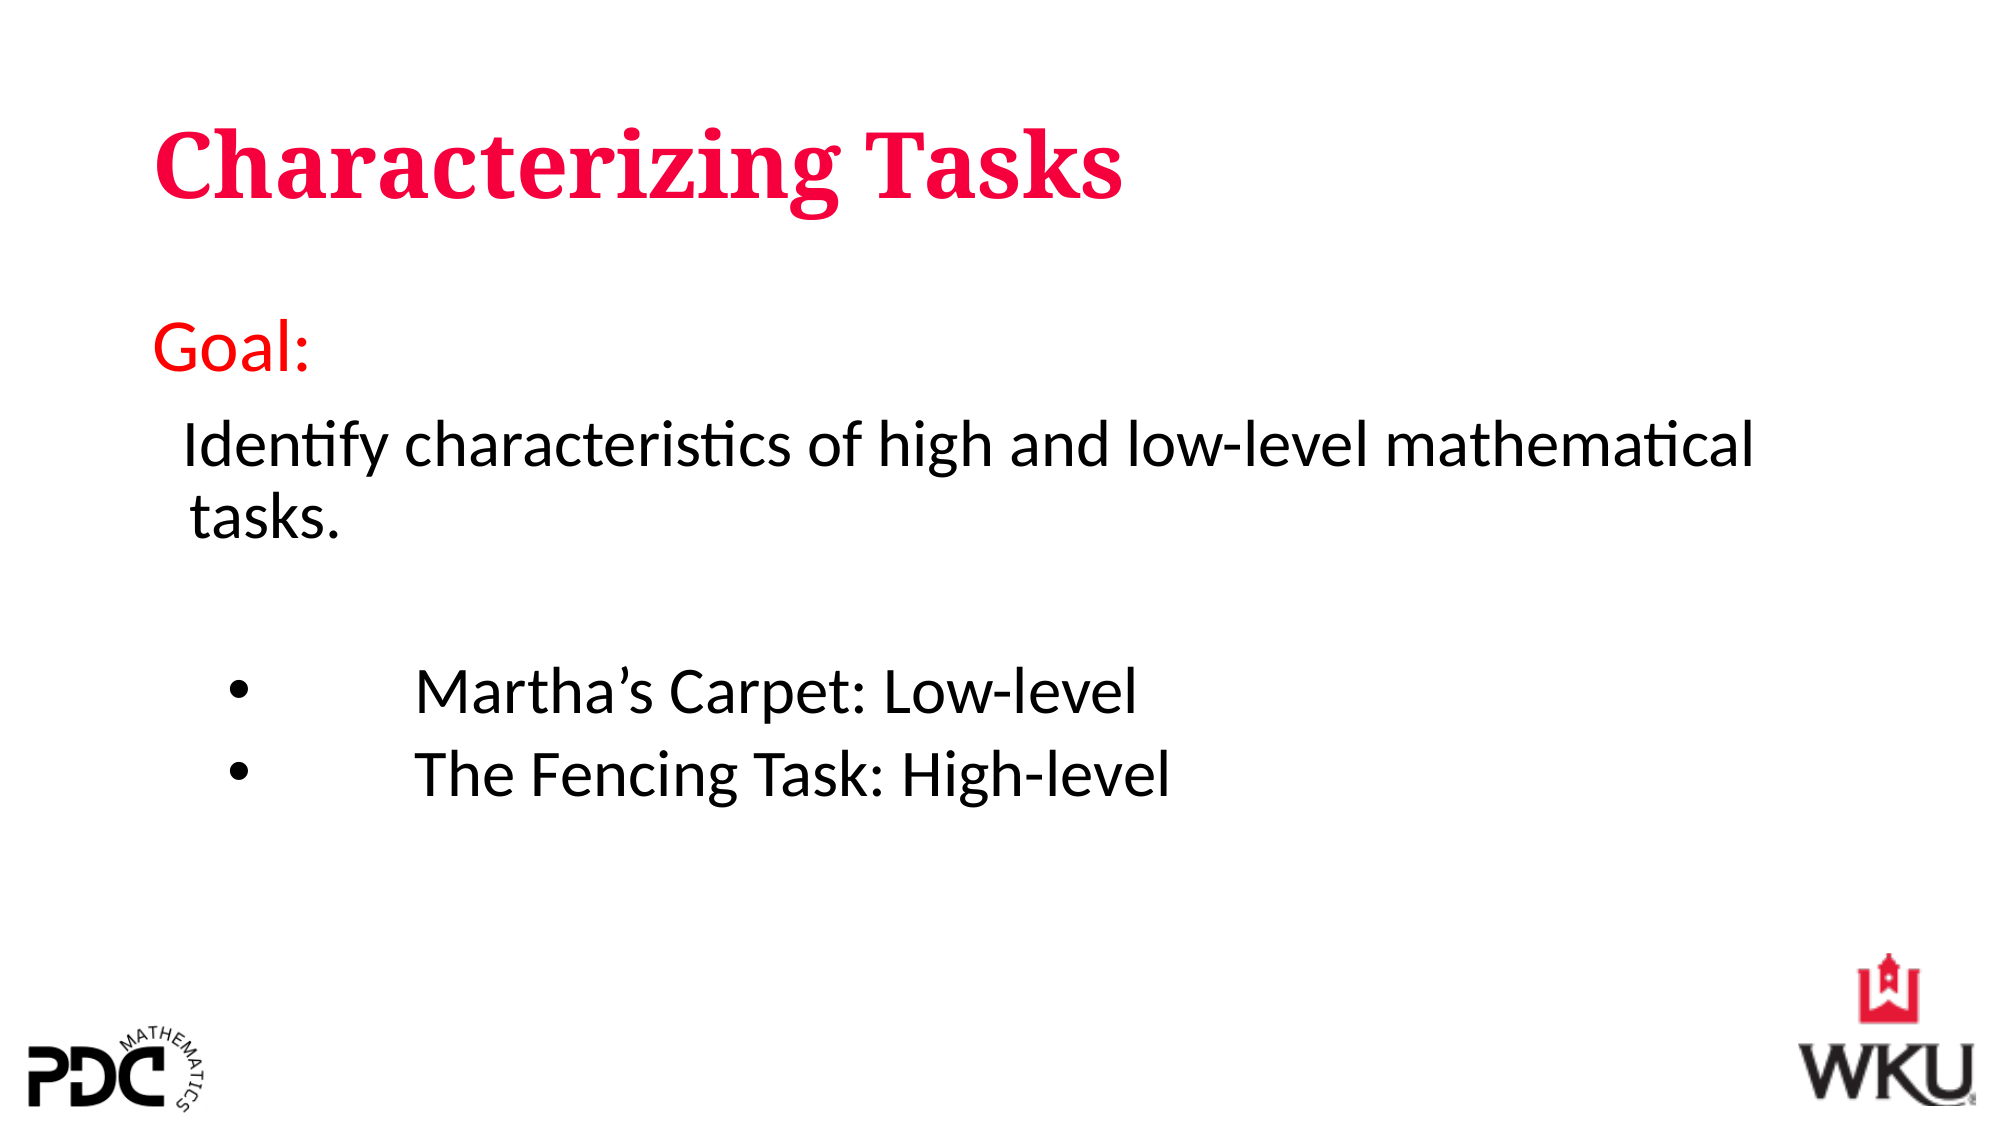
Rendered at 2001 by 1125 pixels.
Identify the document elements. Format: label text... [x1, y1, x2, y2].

list Goal: Identify characteristics of high and low-level mathematical tasks. Martha’s Carpet: Low-level The Fencing Task: High-level [137, 299, 1863, 1014]
title Characterizing Tasks [137, 59, 1863, 278]
picture [23, 1020, 210, 1117]
